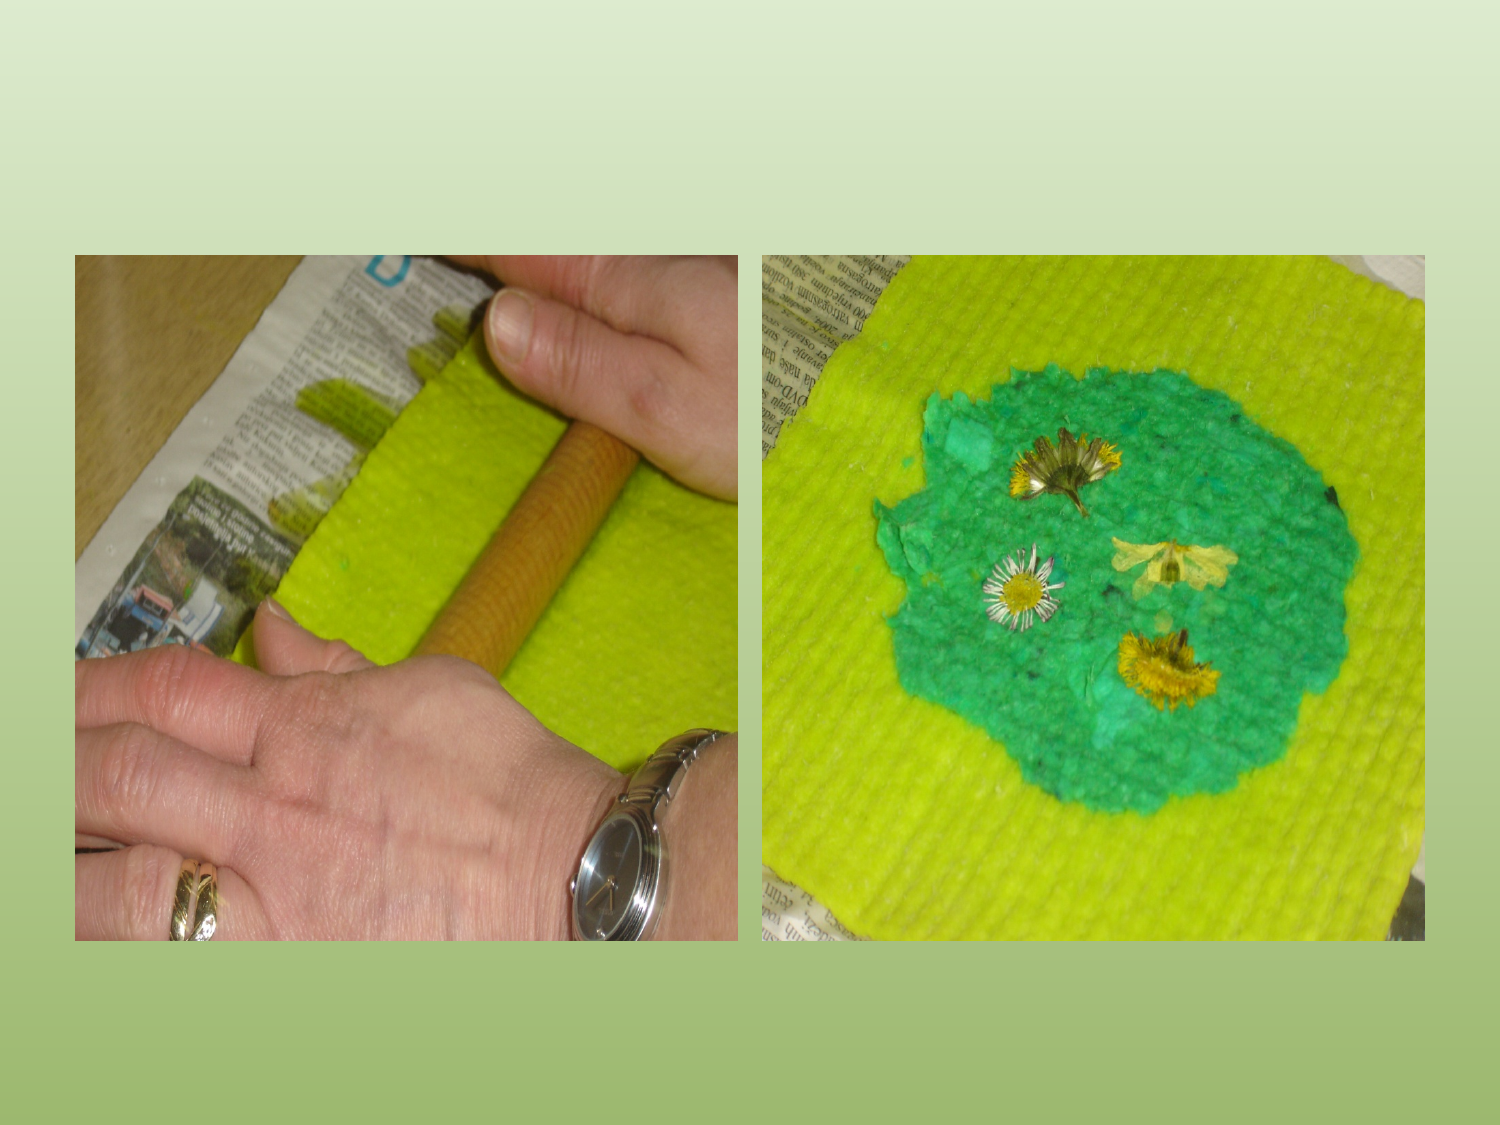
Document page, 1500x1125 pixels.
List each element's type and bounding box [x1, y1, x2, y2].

list [762, 255, 1426, 941]
list [74, 255, 738, 941]
